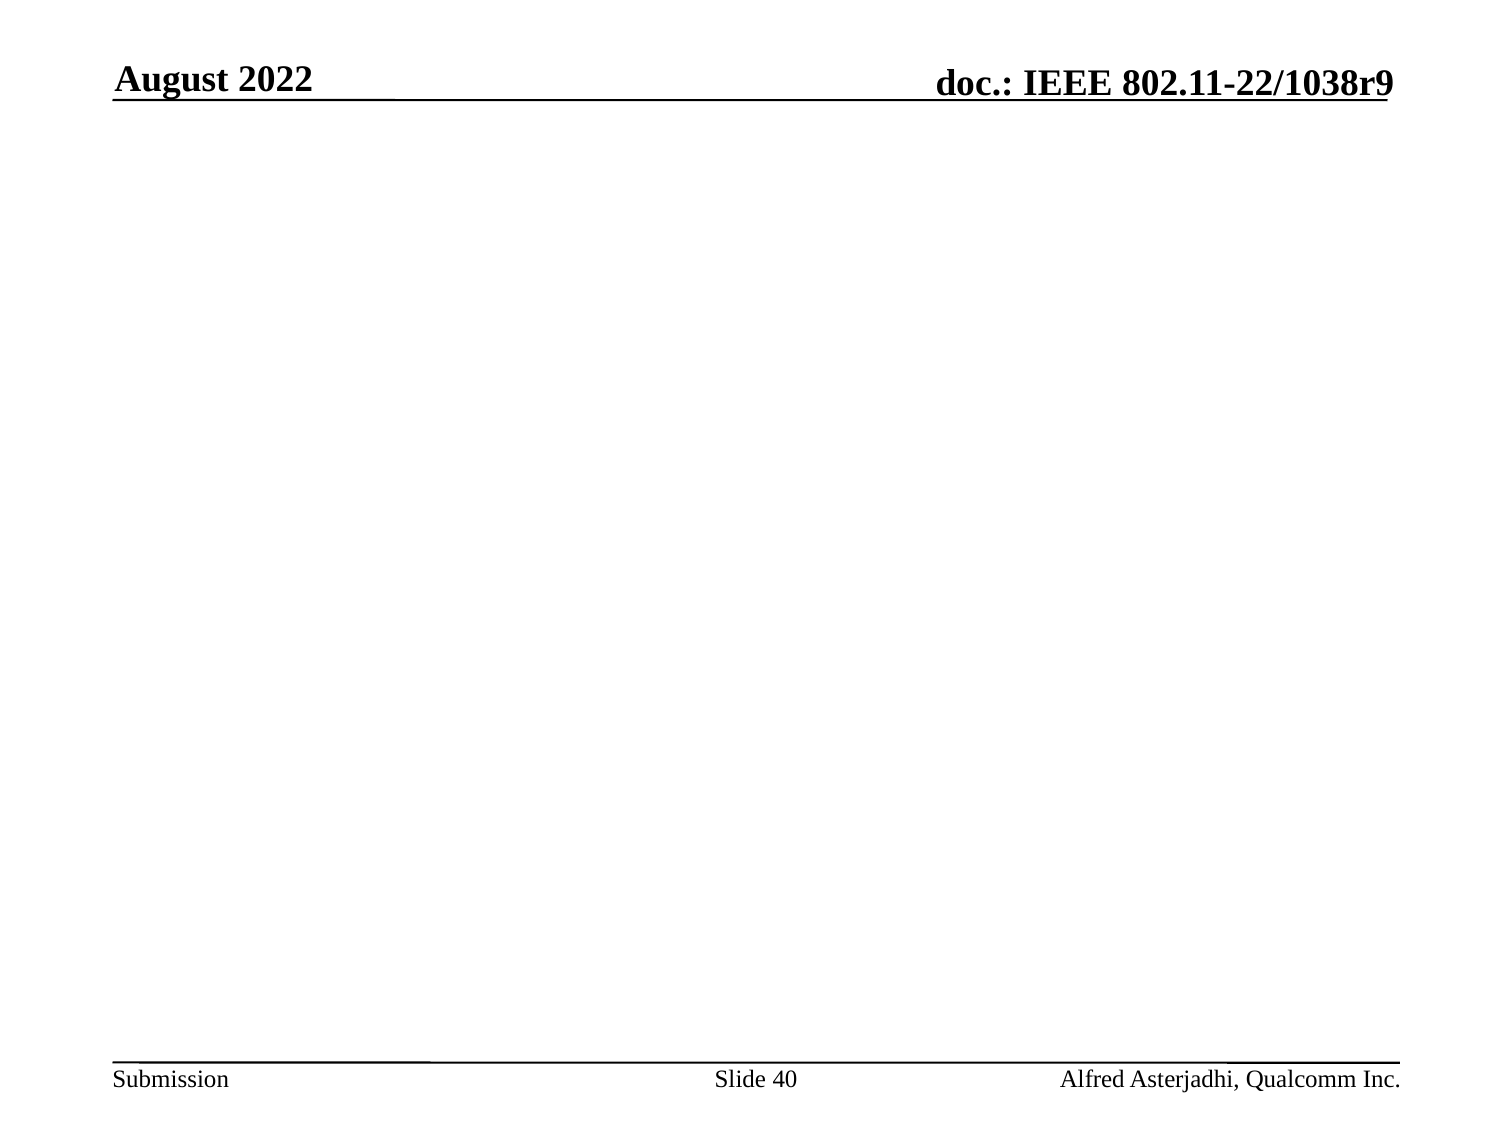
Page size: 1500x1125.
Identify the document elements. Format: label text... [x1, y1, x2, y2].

footer Alfred Asterjadhi, Qualcomm Inc. [878, 1061, 1402, 1093]
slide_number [114, 54, 423, 100]
slide_number Slide 40 [712, 1061, 800, 1123]
